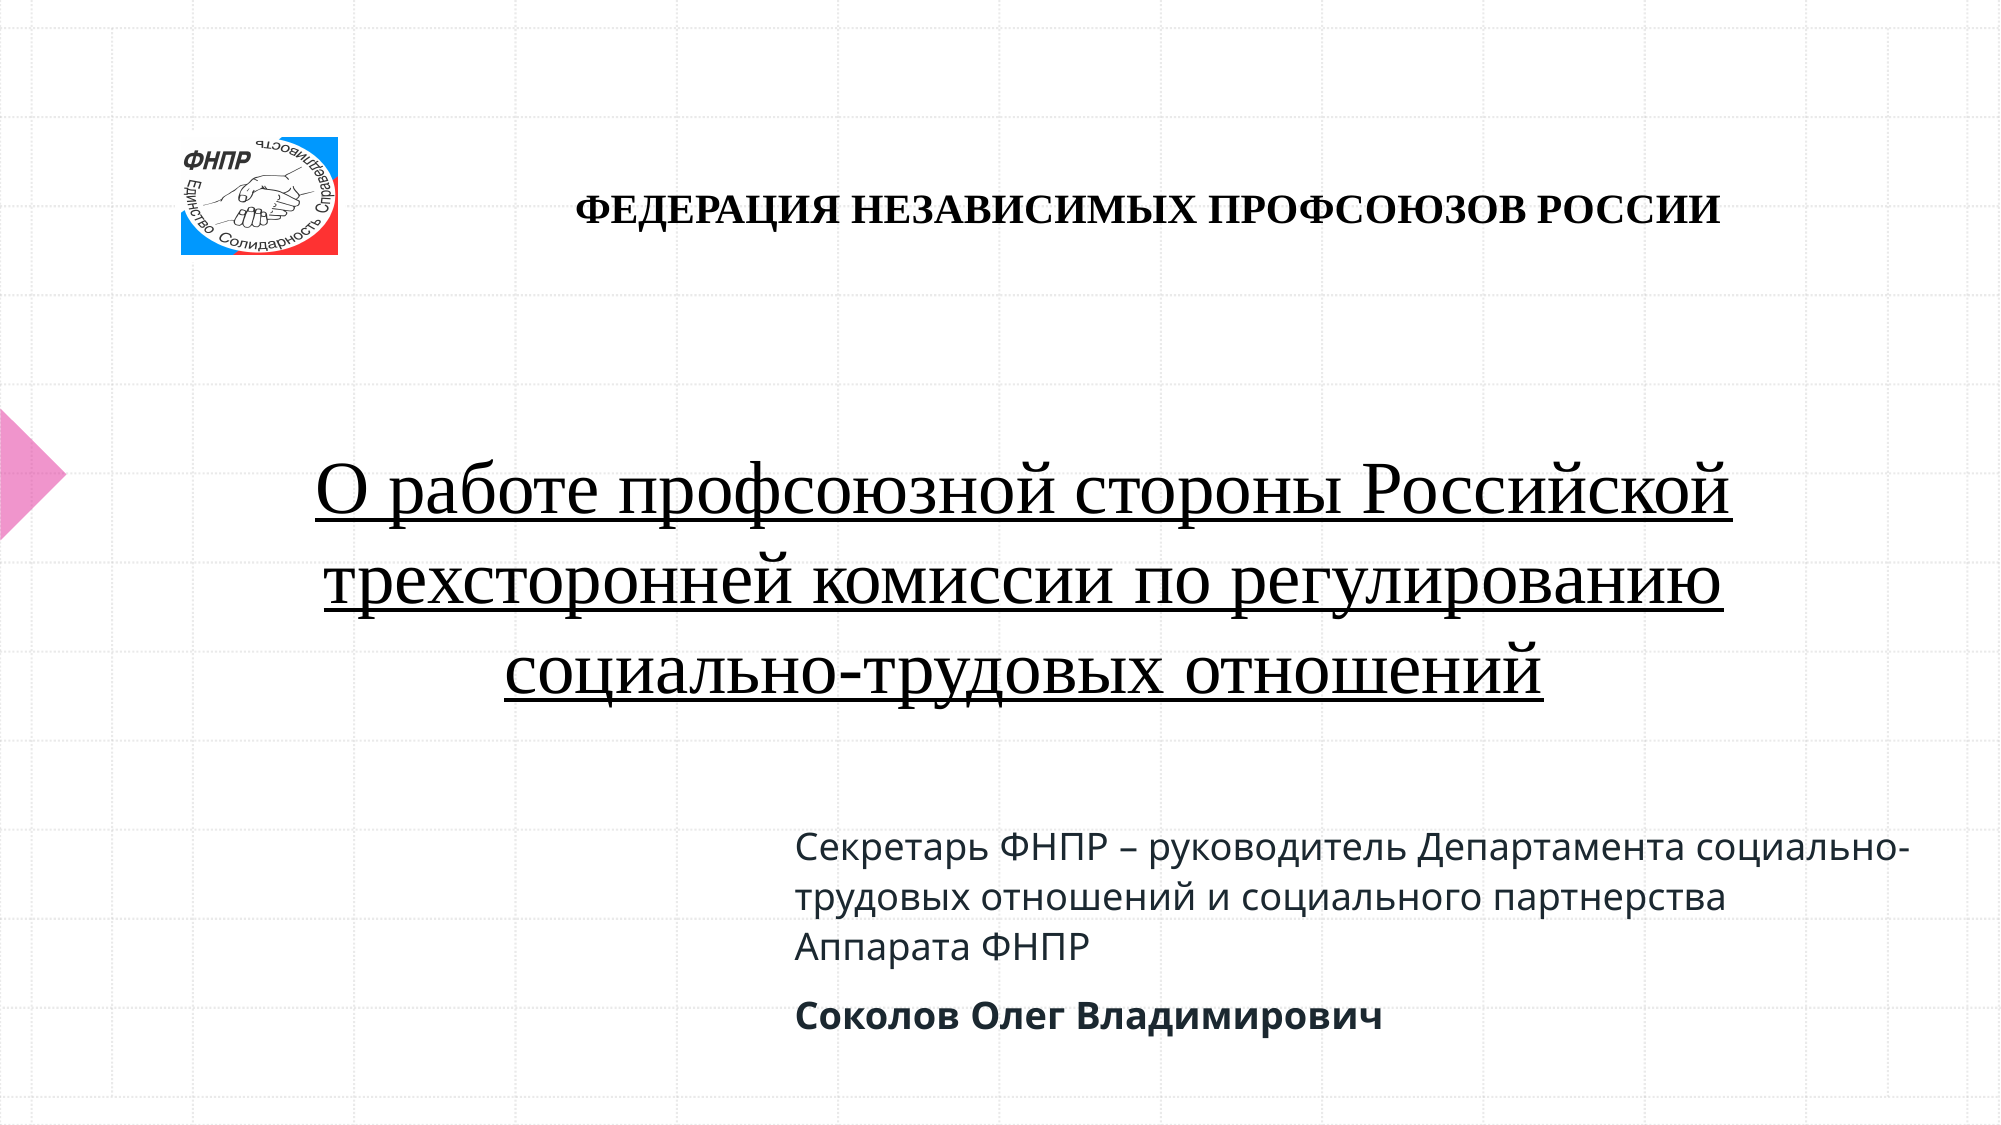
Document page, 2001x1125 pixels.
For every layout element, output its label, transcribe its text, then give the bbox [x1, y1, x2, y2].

picture [180, 137, 339, 256]
title О работе профсоюзной стороны Российской трехсторонней комиссии по регулированию социально-трудовых отношений [165, 468, 1883, 716]
text_box ФЕДЕРАЦИЯ НЕЗАВИСИМЫХ ПРОФСОЮЗОВ РОССИИ [345, 160, 1961, 232]
subtitle Секретарь ФНПР – руководитель Департамента социально-трудовых отношений и социального партнерства Аппарата ФНПР Соколов Олег Владимирович [779, 810, 1930, 1047]
